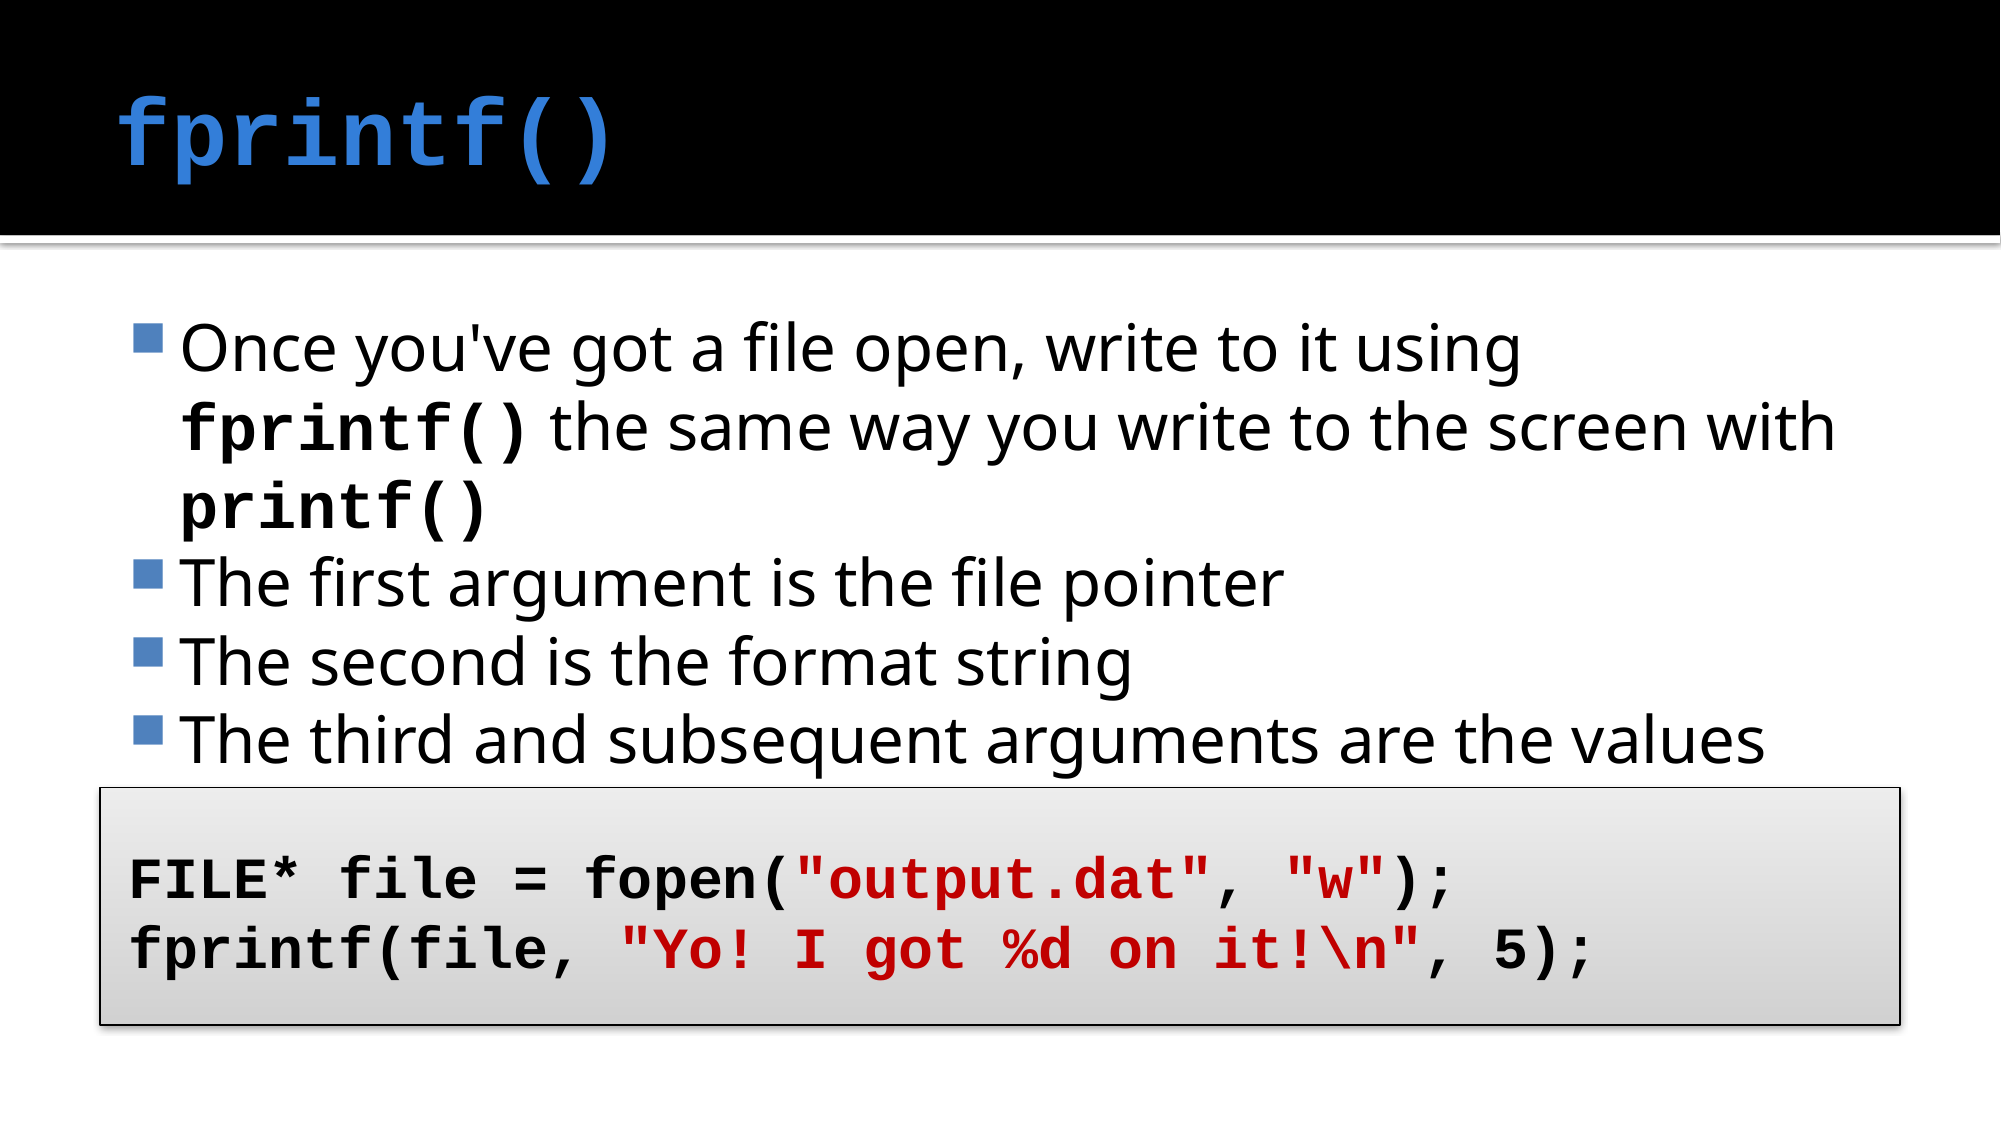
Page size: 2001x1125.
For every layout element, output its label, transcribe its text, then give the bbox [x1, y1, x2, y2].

title fprintf() [99, 25, 1900, 231]
list Once you've got a file open, write to it using fprintf() the same way you write to the screen with printf() The first argument is the file pointer The second is the format string The third and subsequent arguments are the values [99, 291, 1900, 787]
text_box FILE* file = fopen("output.dat", "w"); fprintf(file, "Yo! I got %d on it!\n", 5); [99, 787, 1901, 1026]
